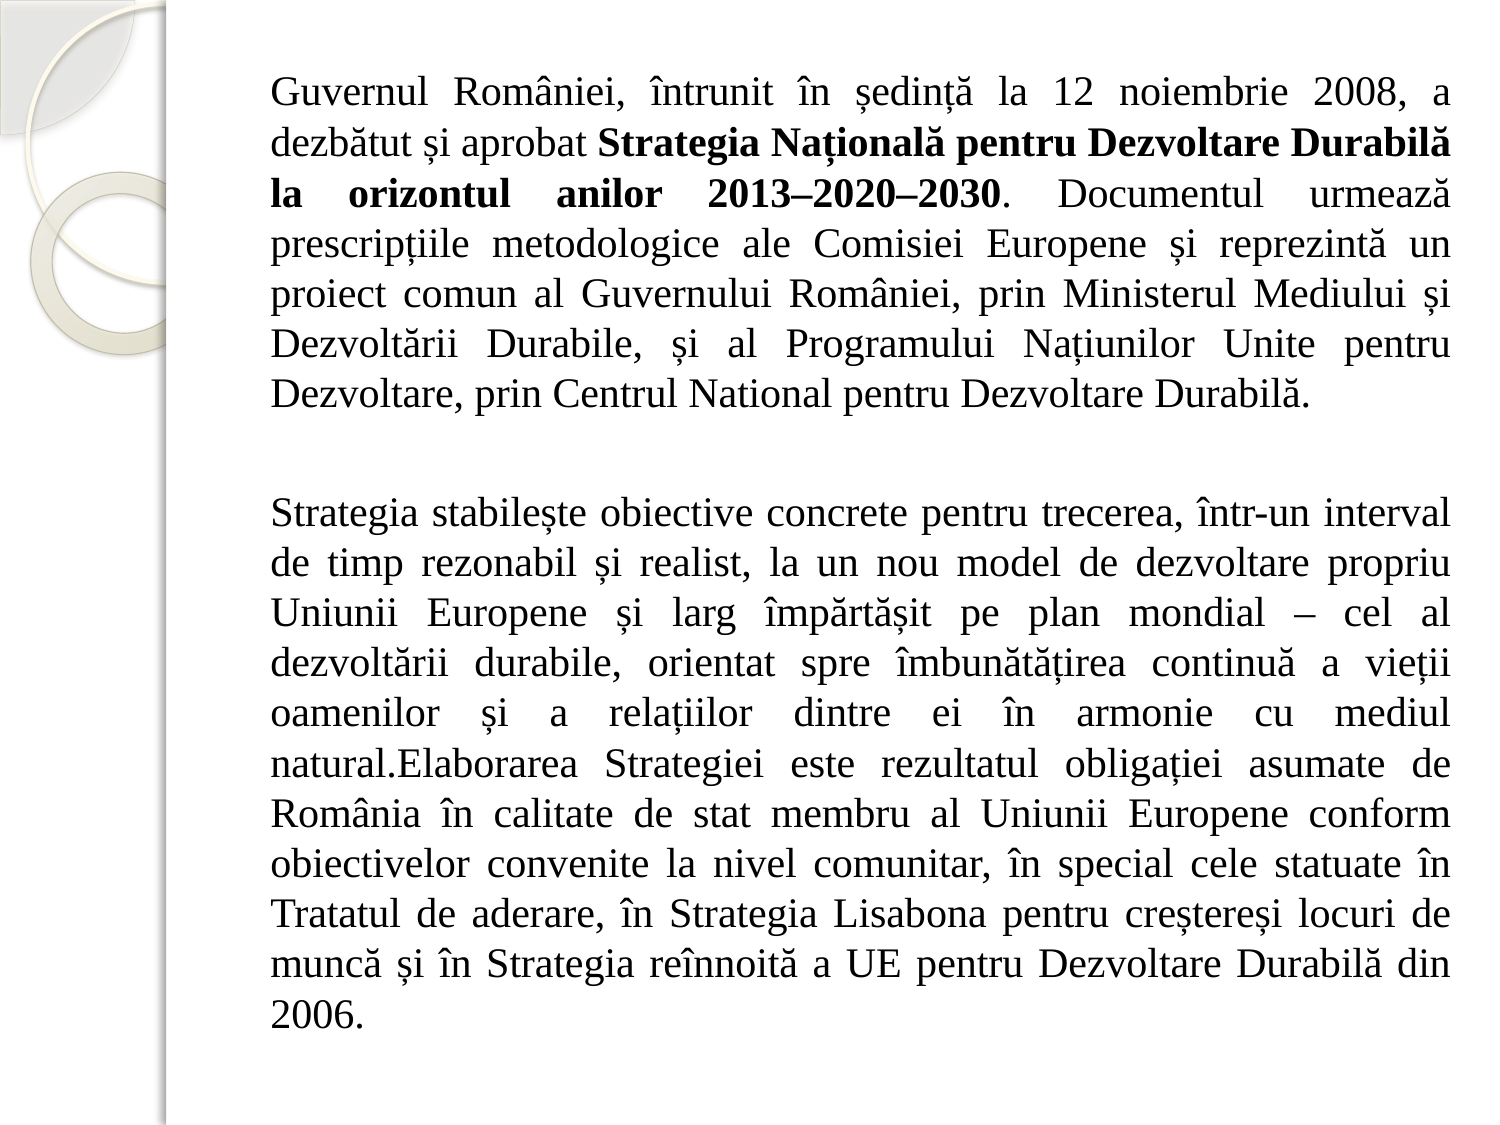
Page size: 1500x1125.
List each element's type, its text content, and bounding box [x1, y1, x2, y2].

list Guvernul României, întrunit în ședință la 12 noiembrie 2008, a dezbătut și aprobat Strategia Națională pentru Dezvoltare Durabilă la orizontul anilor 2013–2020–2030. Documentul urmează prescripțiile metodologice ale Comisiei Europene și reprezintă un proiect comun al Guvernului României, prin Ministerul Mediului și Dezvoltării Durabile, și al Programului Națiunilor Unite pentru Dezvoltare, prin Centrul National pentru Dezvoltare Durabilă. Strategia stabilește obiective concrete pentru trecerea, într-un interval de timp rezonabil și realist, la un nou model de dezvoltare propriu Uniunii Europene și larg împărtășit pe plan mondial – cel al dezvoltării durabile, orientat spre îmbunătățirea continuă a vieții oamenilor și a relațiilor dintre ei în armonie cu mediul natural.Elaborarea Strategiei este rezultatul obligației asumate de România în calitate de stat membru al Uniunii Europene conform obiectivelor convenite la nivel comunitar, în special cele statuate în Tratatul de aderare, în Strategia Lisabona pentru creștereși locuri de muncă și în Strategia reînnoită a UE pentru Dezvoltare Durabilă din 2006. [200, 50, 1466, 1063]
